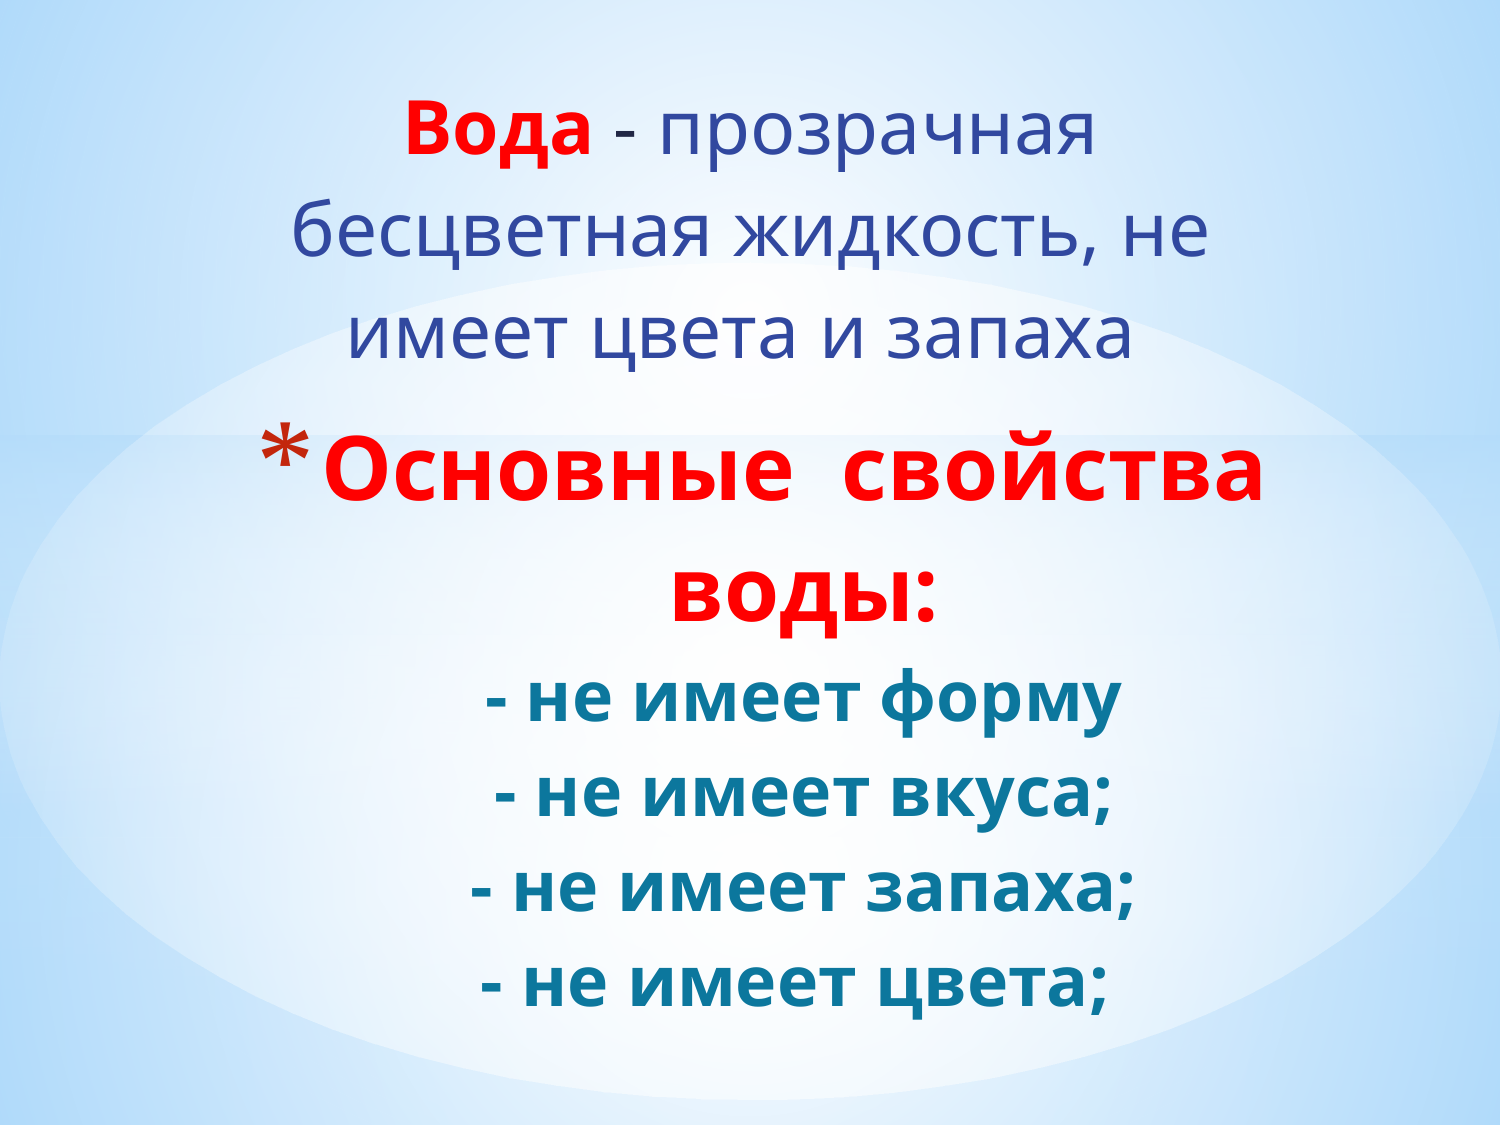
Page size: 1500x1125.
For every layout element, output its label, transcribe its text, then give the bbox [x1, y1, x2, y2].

list Вода - прозрачная бесцветная жидкость, не имеет цвета и запаха [224, 66, 1278, 390]
title Основные свойства воды: - не имеет форму - не имеет вкуса; - не имеет запаха; - не имеет цвета; [147, 397, 1412, 1035]
